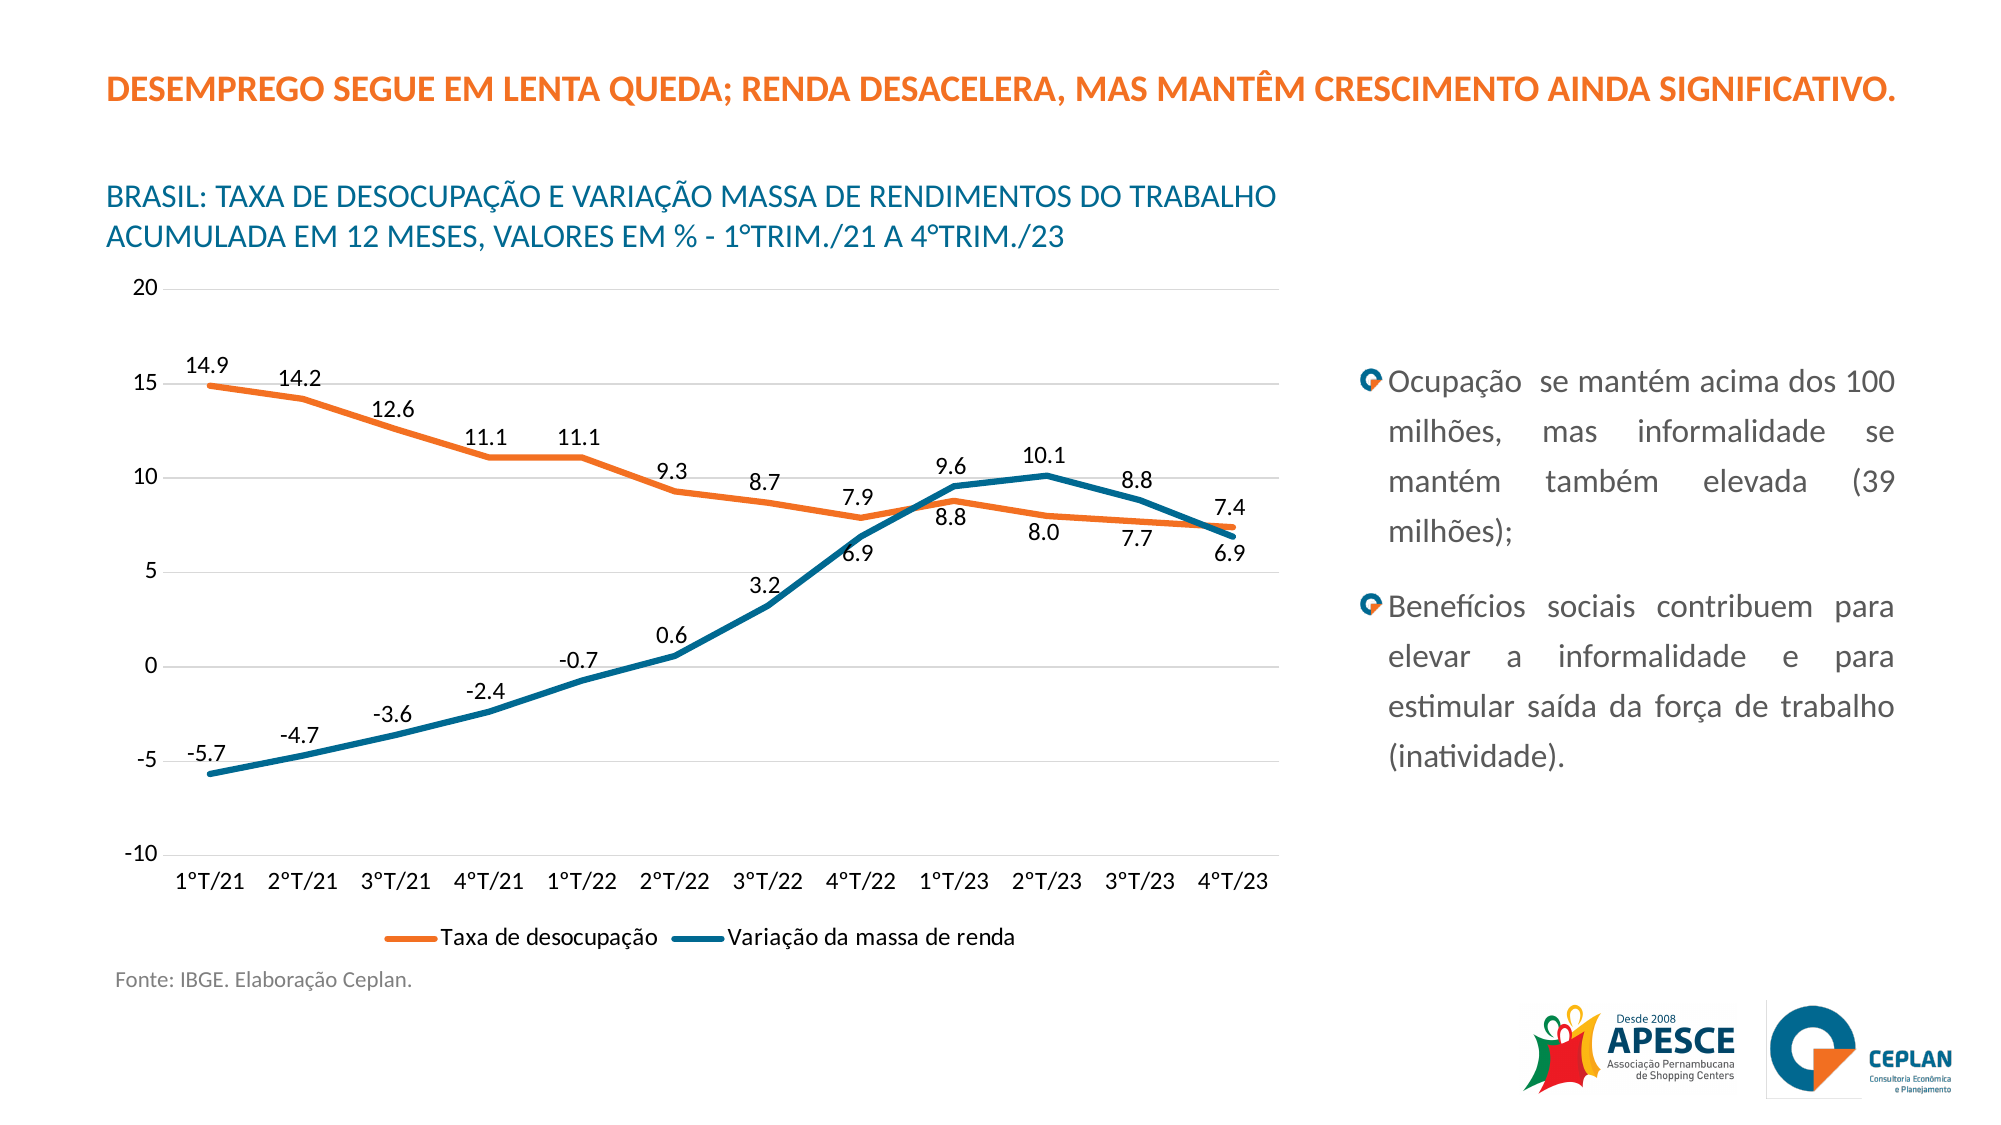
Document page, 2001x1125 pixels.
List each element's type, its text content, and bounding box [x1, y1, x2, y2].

picture [1766, 999, 1959, 1099]
picture [1359, 367, 1383, 392]
picture [1359, 592, 1383, 616]
text_box Ocupação se mantém acima dos 100 milhões, mas informalidade se mantém também elevada (39 milhões); Benefícios sociais contribuem para elevar a informalidade e para estimular saída da força de trabalho (inatividade). [1344, 342, 1911, 782]
text_box Fonte: IBGE. Elaboração Ceplan. [100, 965, 1109, 1000]
picture [1518, 1003, 1737, 1096]
chart [100, 262, 1304, 958]
text_box BRASIL: TAXA DE DESOCUPAÇÃO E VARIAÇÃO MASSA DE RENDIMENTOS DO TRABALHO ACUMULADA EM 12 MESES, VALORES EM % - 1°TRIM./21 A 4°TRIM./23 [91, 167, 1304, 262]
text_box DESEMPREGO SEGUE EM LENTA QUEDA; RENDA DESACELERA, MAS MANTÊM CRESCIMENTO AINDA SIGNIFICATIVO. [91, 56, 1942, 117]
